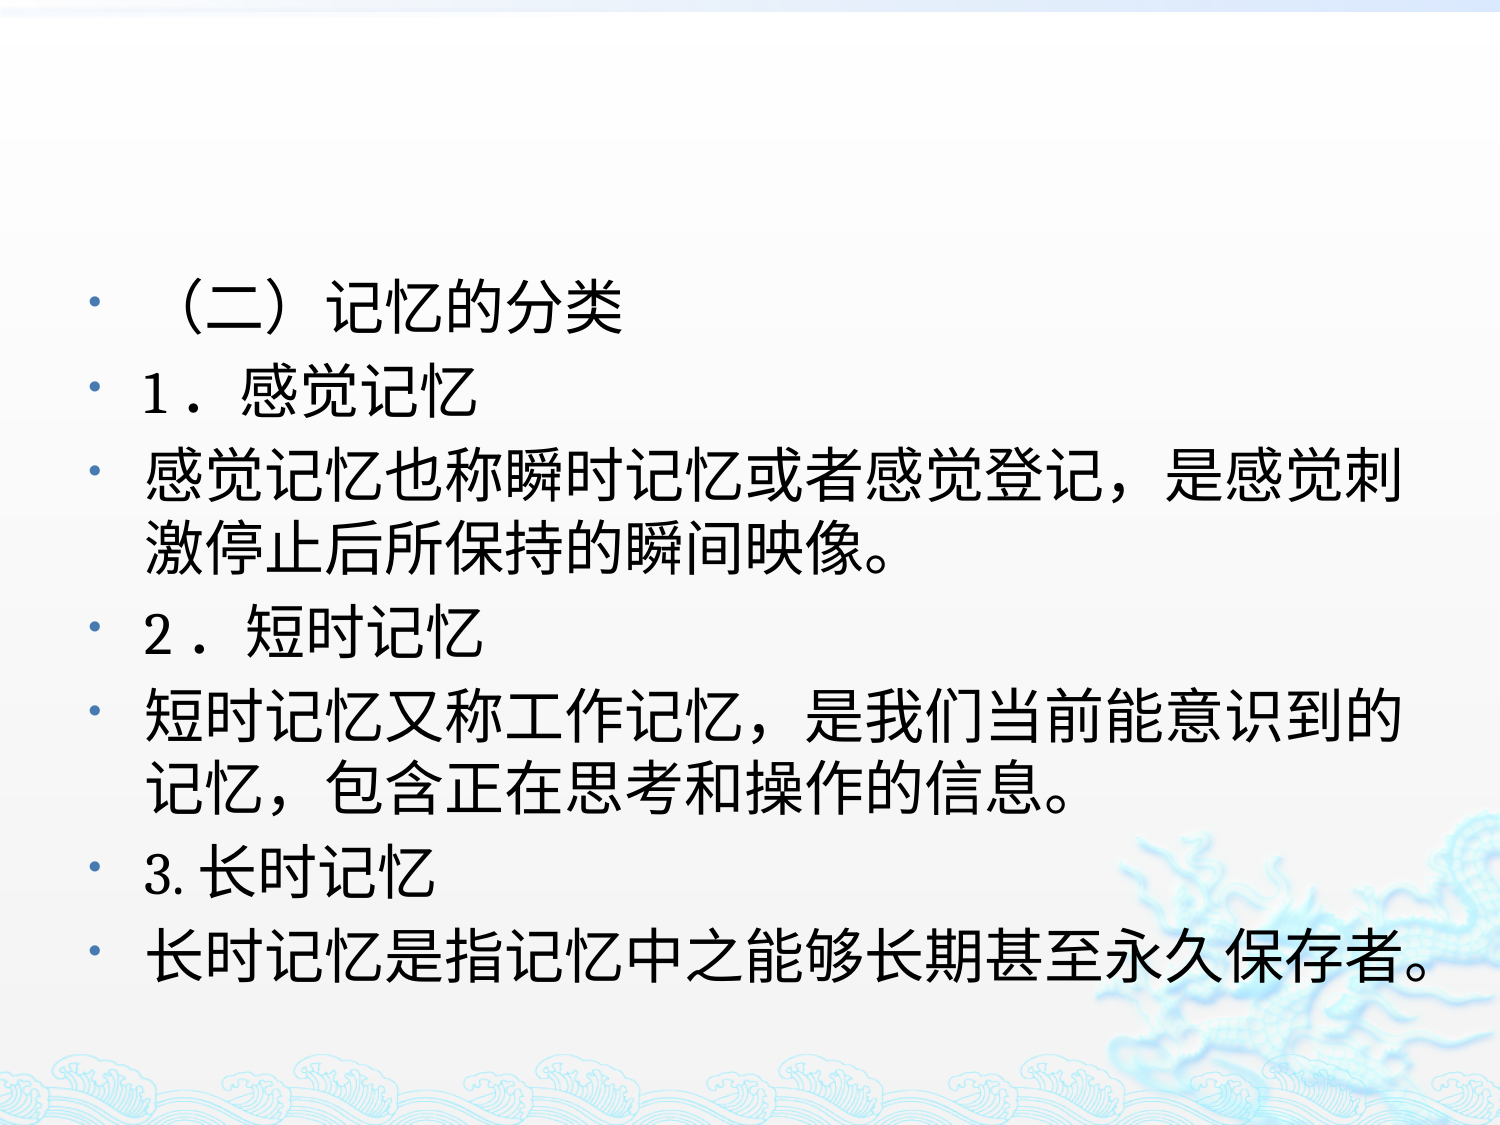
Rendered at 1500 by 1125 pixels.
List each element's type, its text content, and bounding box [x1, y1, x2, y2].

list （二）记忆的分类 1．感觉记忆 感觉记忆也称瞬时记忆或者感觉登记，是感觉刺激停止后所保持的瞬间映像。 2．短时记忆 短时记忆又称工作记忆，是我们当前能意识到的记忆，包含正在思考和操作的信息。 3.长时记忆 长时记忆是指记忆中之能够长期甚至永久保存者。 [75, 262, 1425, 1005]
